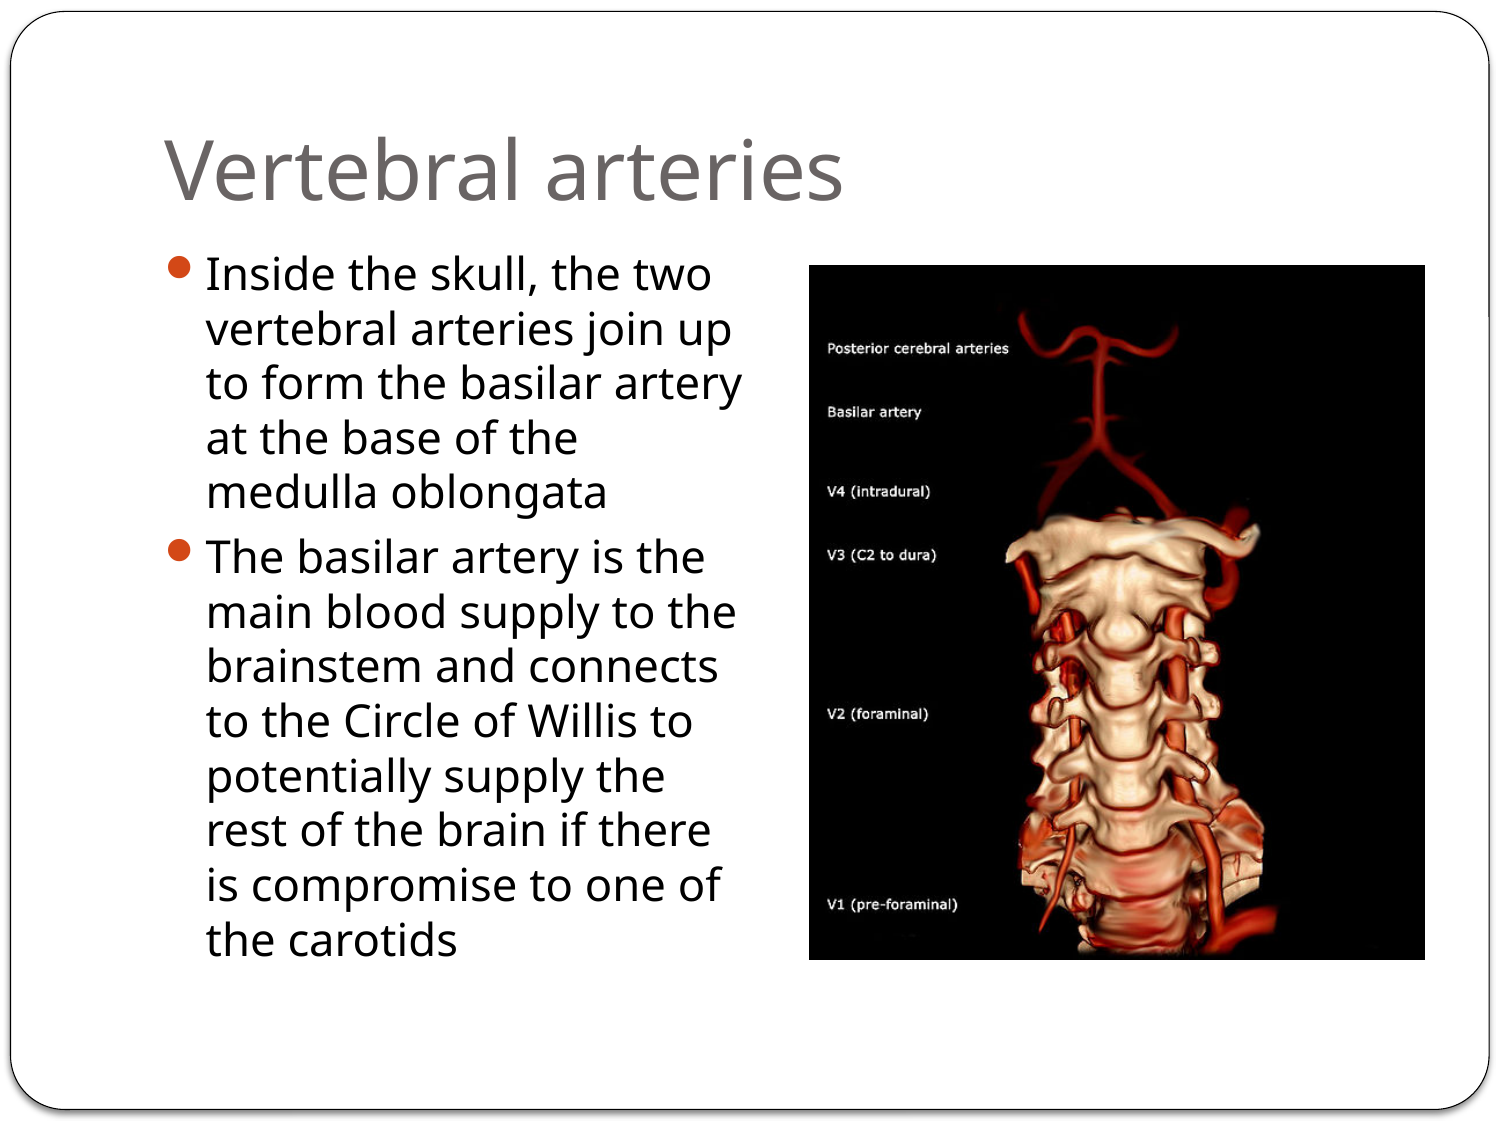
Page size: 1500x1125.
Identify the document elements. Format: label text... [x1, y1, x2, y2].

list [809, 265, 1425, 960]
list Inside the skull, the two vertebral arteries join up to form the basilar artery at the base of the medulla oblongata The basilar artery is the main blood supply to the brainstem and connects to the Circle of Willis to potentially supply the rest of the brain if there is compromise to one of the carotids [150, 237, 765, 988]
title Vertebral arteries [150, 45, 1425, 233]
